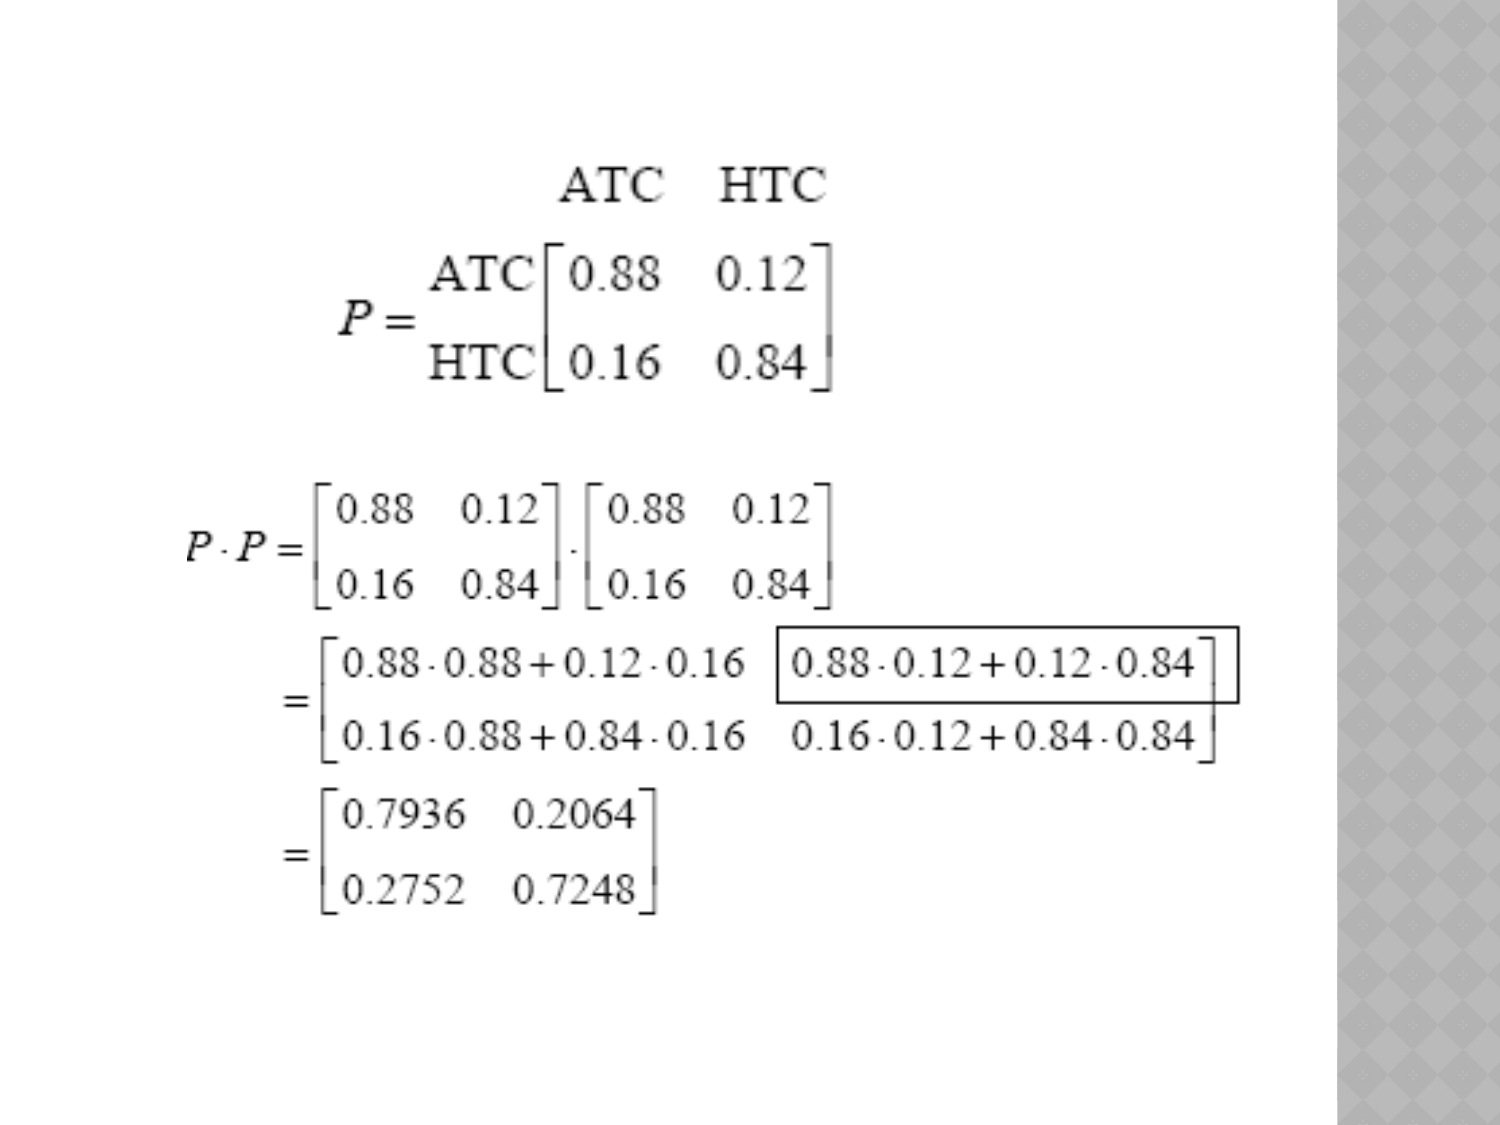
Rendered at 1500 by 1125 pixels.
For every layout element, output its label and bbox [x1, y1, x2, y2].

list [337, 149, 847, 432]
picture [187, 462, 1263, 921]
